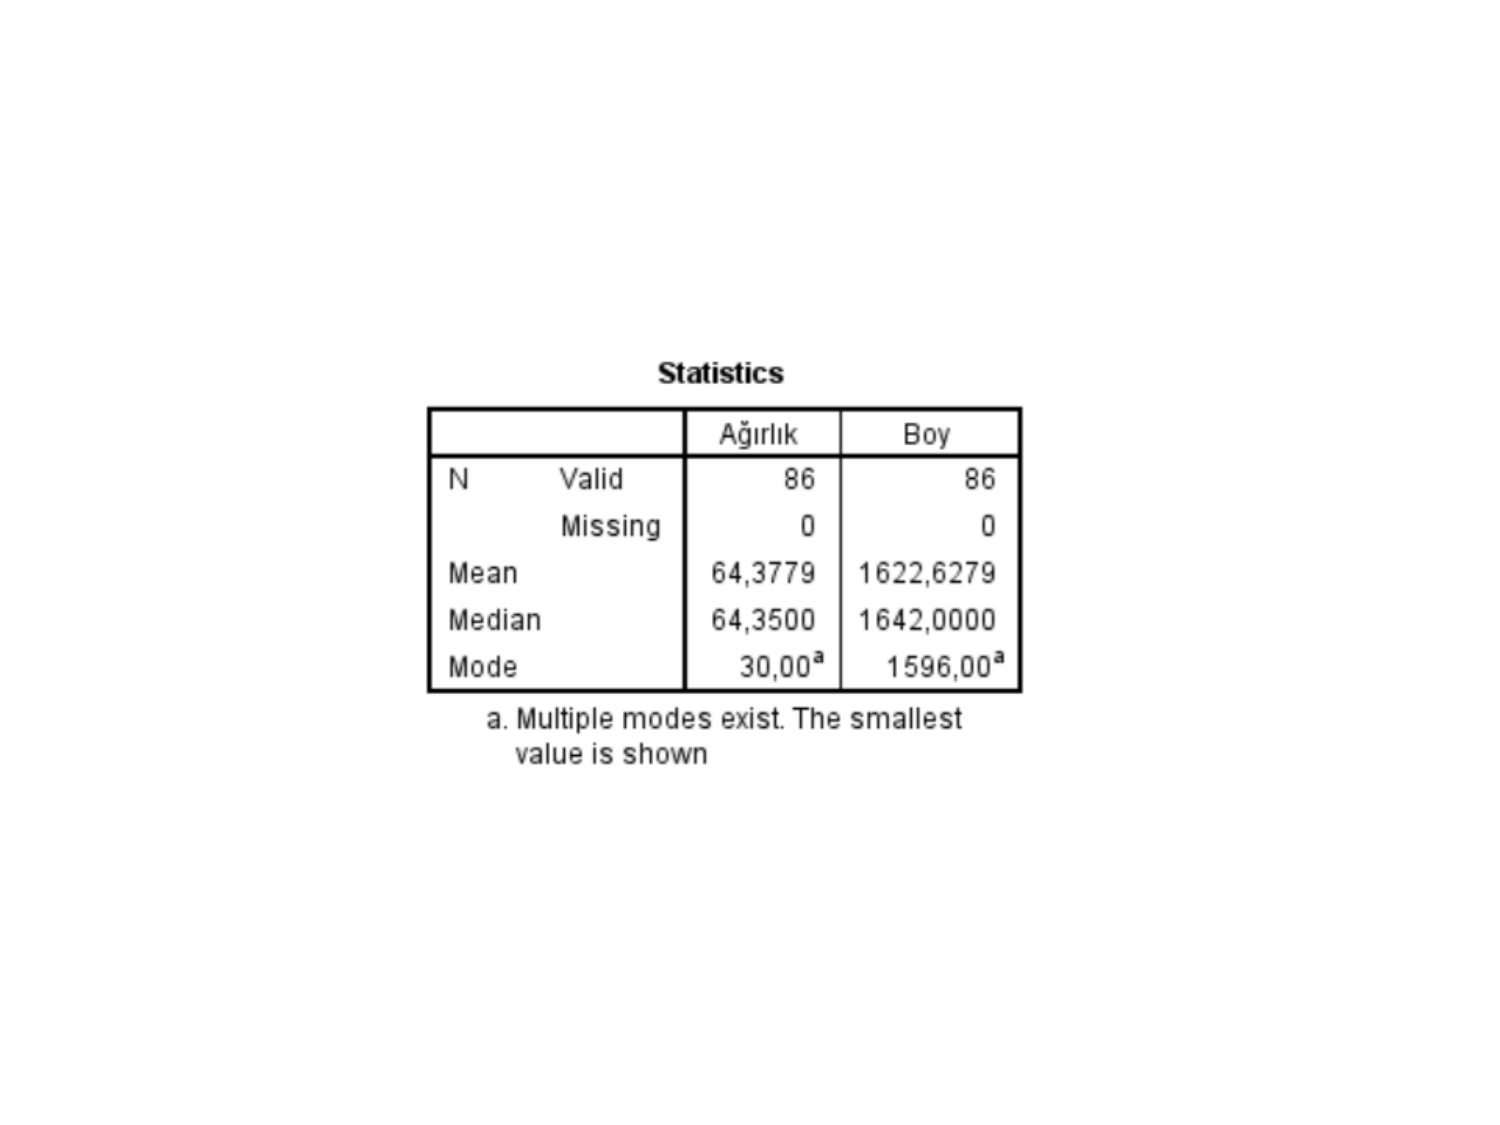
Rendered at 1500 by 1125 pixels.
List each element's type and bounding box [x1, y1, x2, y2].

picture [388, 298, 1112, 827]
